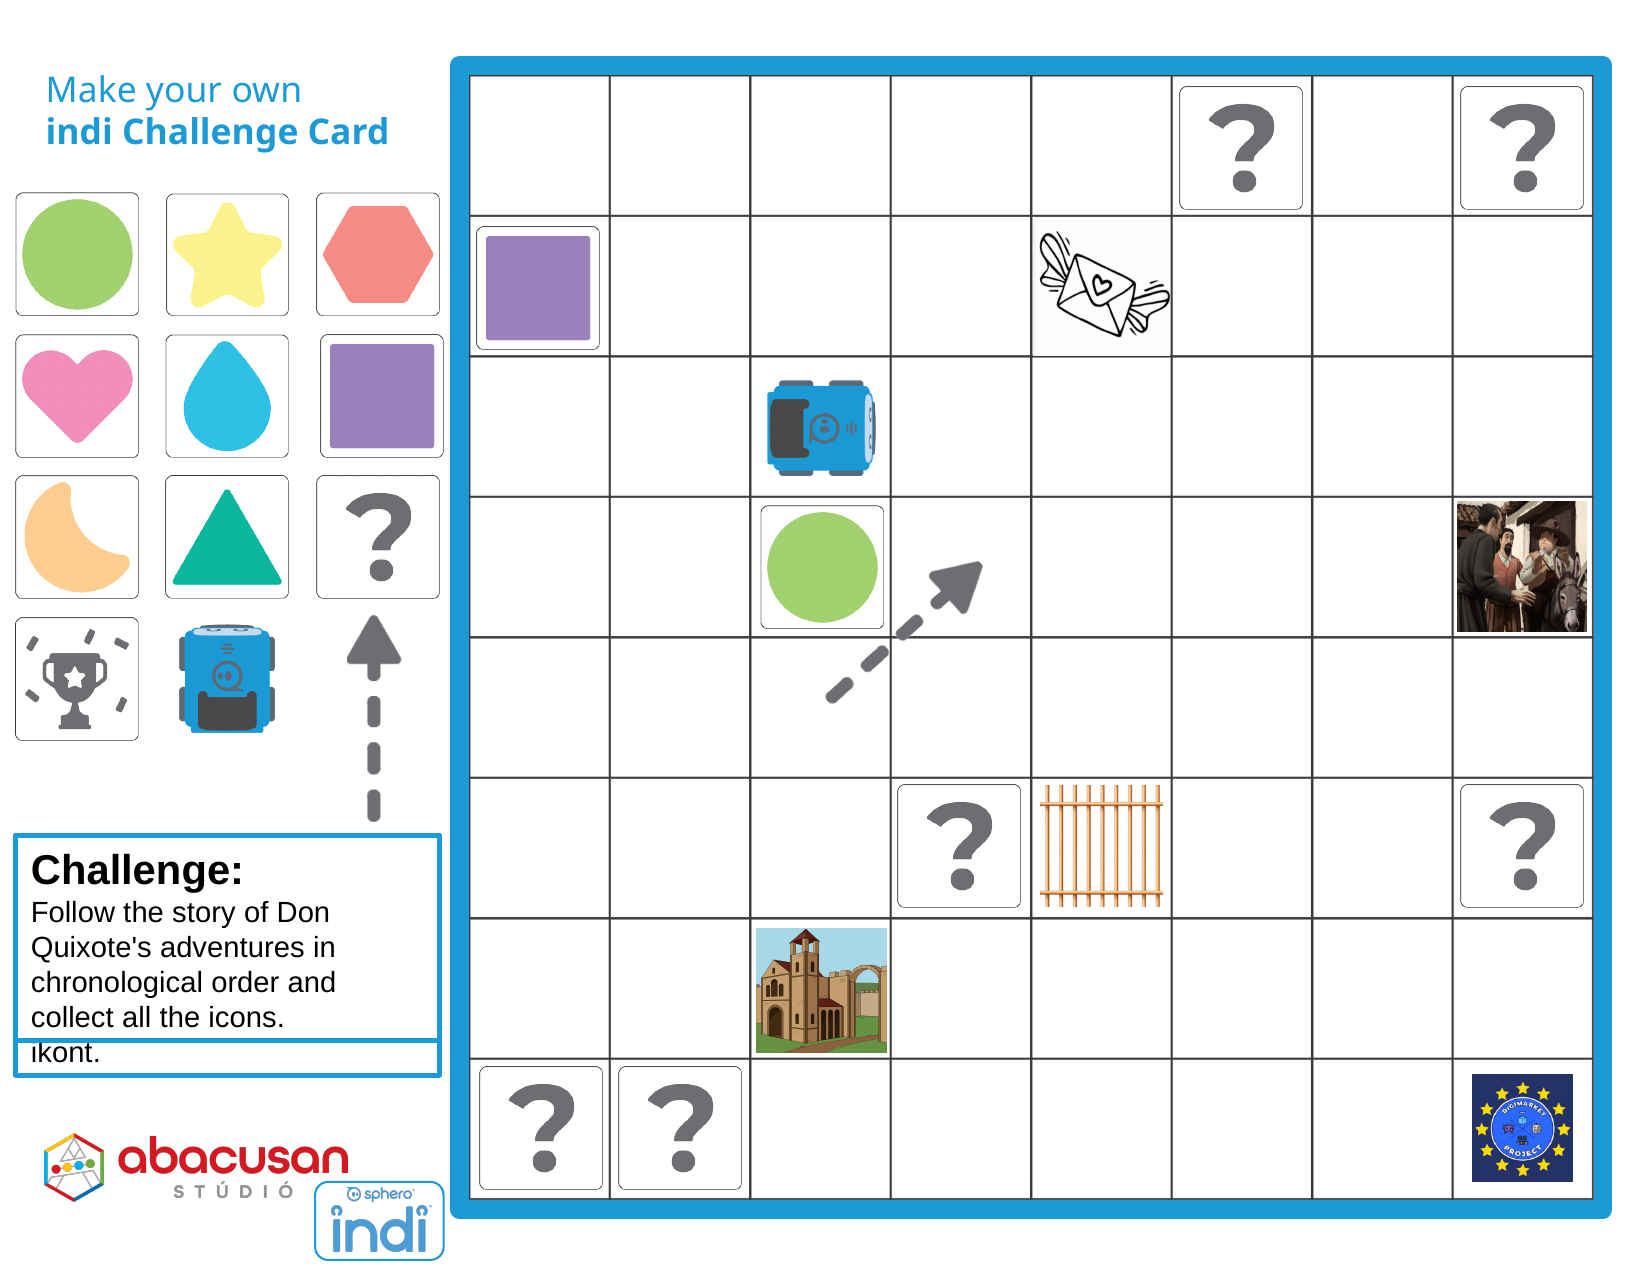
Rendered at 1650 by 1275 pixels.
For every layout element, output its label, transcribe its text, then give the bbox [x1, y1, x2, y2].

picture [44, 1133, 348, 1202]
picture [166, 192, 289, 316]
picture [15, 334, 139, 458]
picture [165, 475, 289, 600]
text_box Kihívás: Kövesse Don Quijote kalandjainak történetét időrendi sorrendben, és gyűjtse össze az összes ikont. [15, 1041, 440, 1076]
picture [331, 1187, 432, 1252]
picture [469, 75, 1594, 1200]
picture [15, 192, 140, 317]
picture [316, 475, 440, 600]
picture [165, 334, 290, 458]
picture [346, 615, 403, 830]
picture [15, 475, 139, 600]
picture [319, 333, 444, 458]
picture [316, 192, 440, 316]
picture [15, 616, 139, 741]
text_box Challenge: Follow the story of Don Quixote's adventures in chronological order and collect all the icons. [15, 835, 440, 1041]
picture [179, 624, 275, 733]
